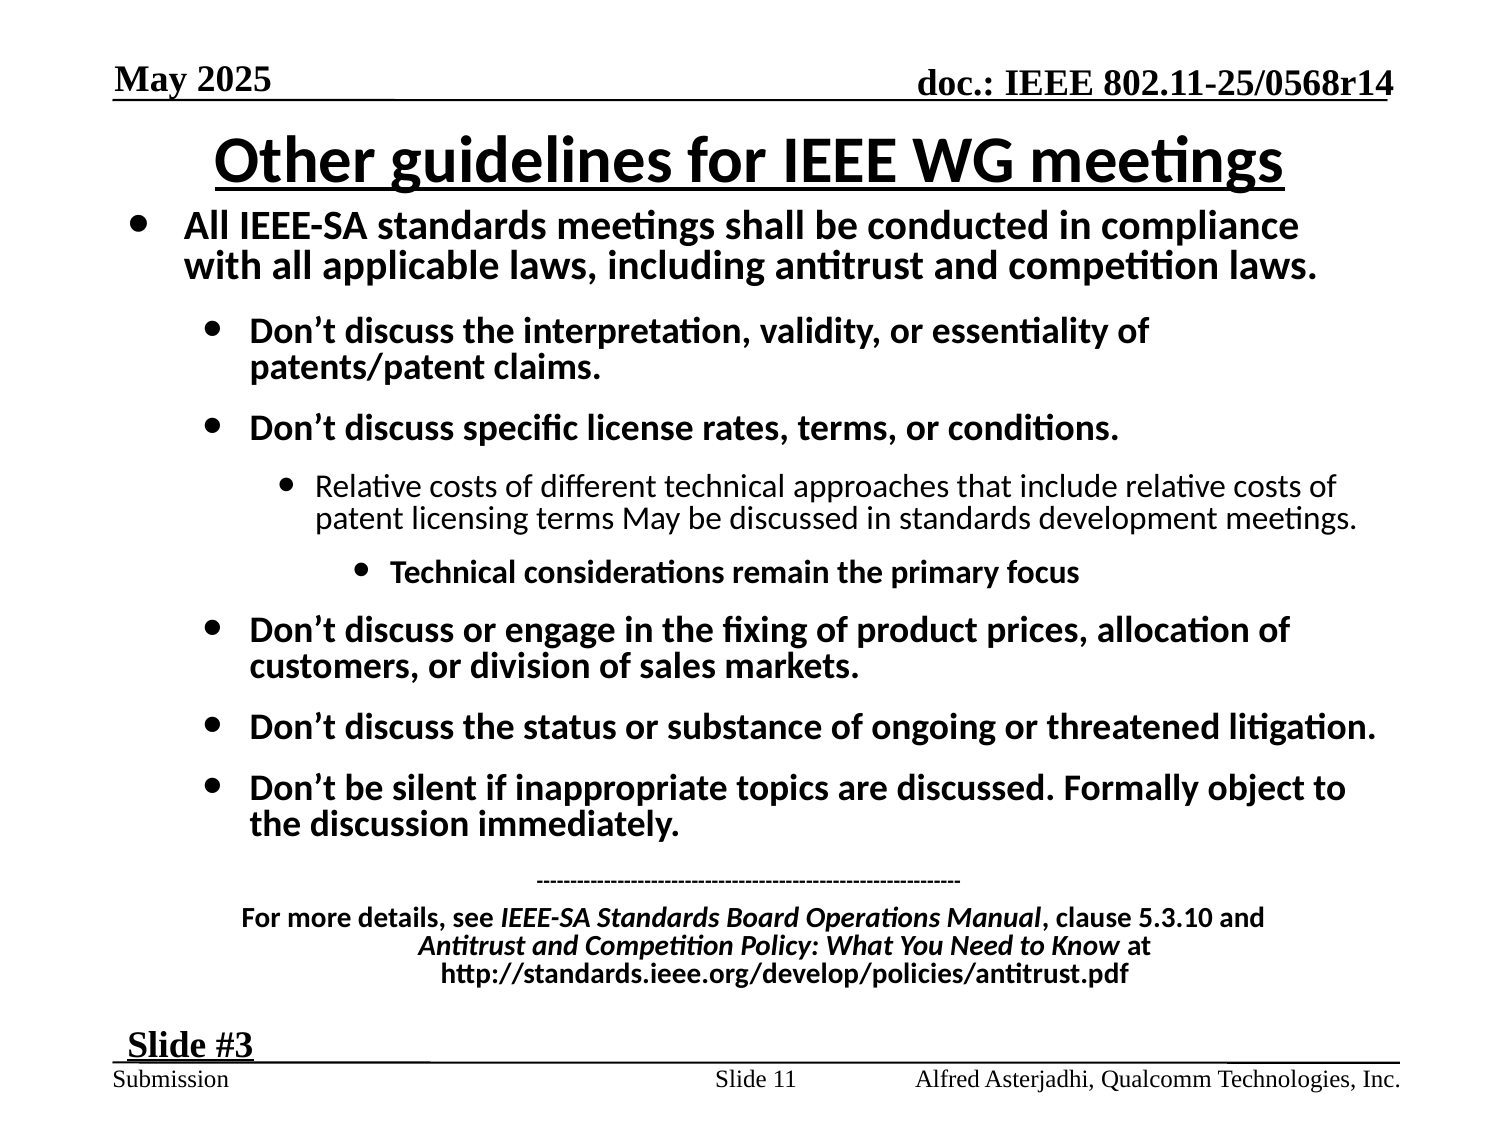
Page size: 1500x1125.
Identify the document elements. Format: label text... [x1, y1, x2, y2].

slide_number Slide 11 [712, 1061, 800, 1123]
footer Alfred Asterjadhi, Qualcomm Technologies, Inc. [878, 1061, 1402, 1093]
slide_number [114, 54, 493, 100]
text_box Slide #3 [112, 1012, 269, 1073]
list All IEEE-SA standards meetings shall be conducted in compliance with all applicable laws, including antitrust and competition laws. Don’t discuss the interpretation, validity, or essentiality of patents/patent claims. Don’t discuss specific license rates, terms, or conditions. Relative costs of different technical approaches that include relative costs of patent licensing terms May be discussed in standards development meetings. Technical considerations remain the primary focus Don’t discuss or engage in the fixing of product prices, allocation of customers, or division of sales markets. Don’t discuss the status or substance of ongoing or threatened litigation. Don’t be silent if inappropriate topics are discussed. Formally object to the discussion immediately. --------------------------------------------------------------- For more details, see IEEE-SA Standards Board Operations Manual, clause 5.3.10 and Antitrust and Competition Policy: What You Need to Know at http://standards.ieee.org/develop/policies/antitrust.pdf [112, 199, 1402, 1063]
title Other guidelines for IEEE WG meetings [112, 112, 1388, 199]
